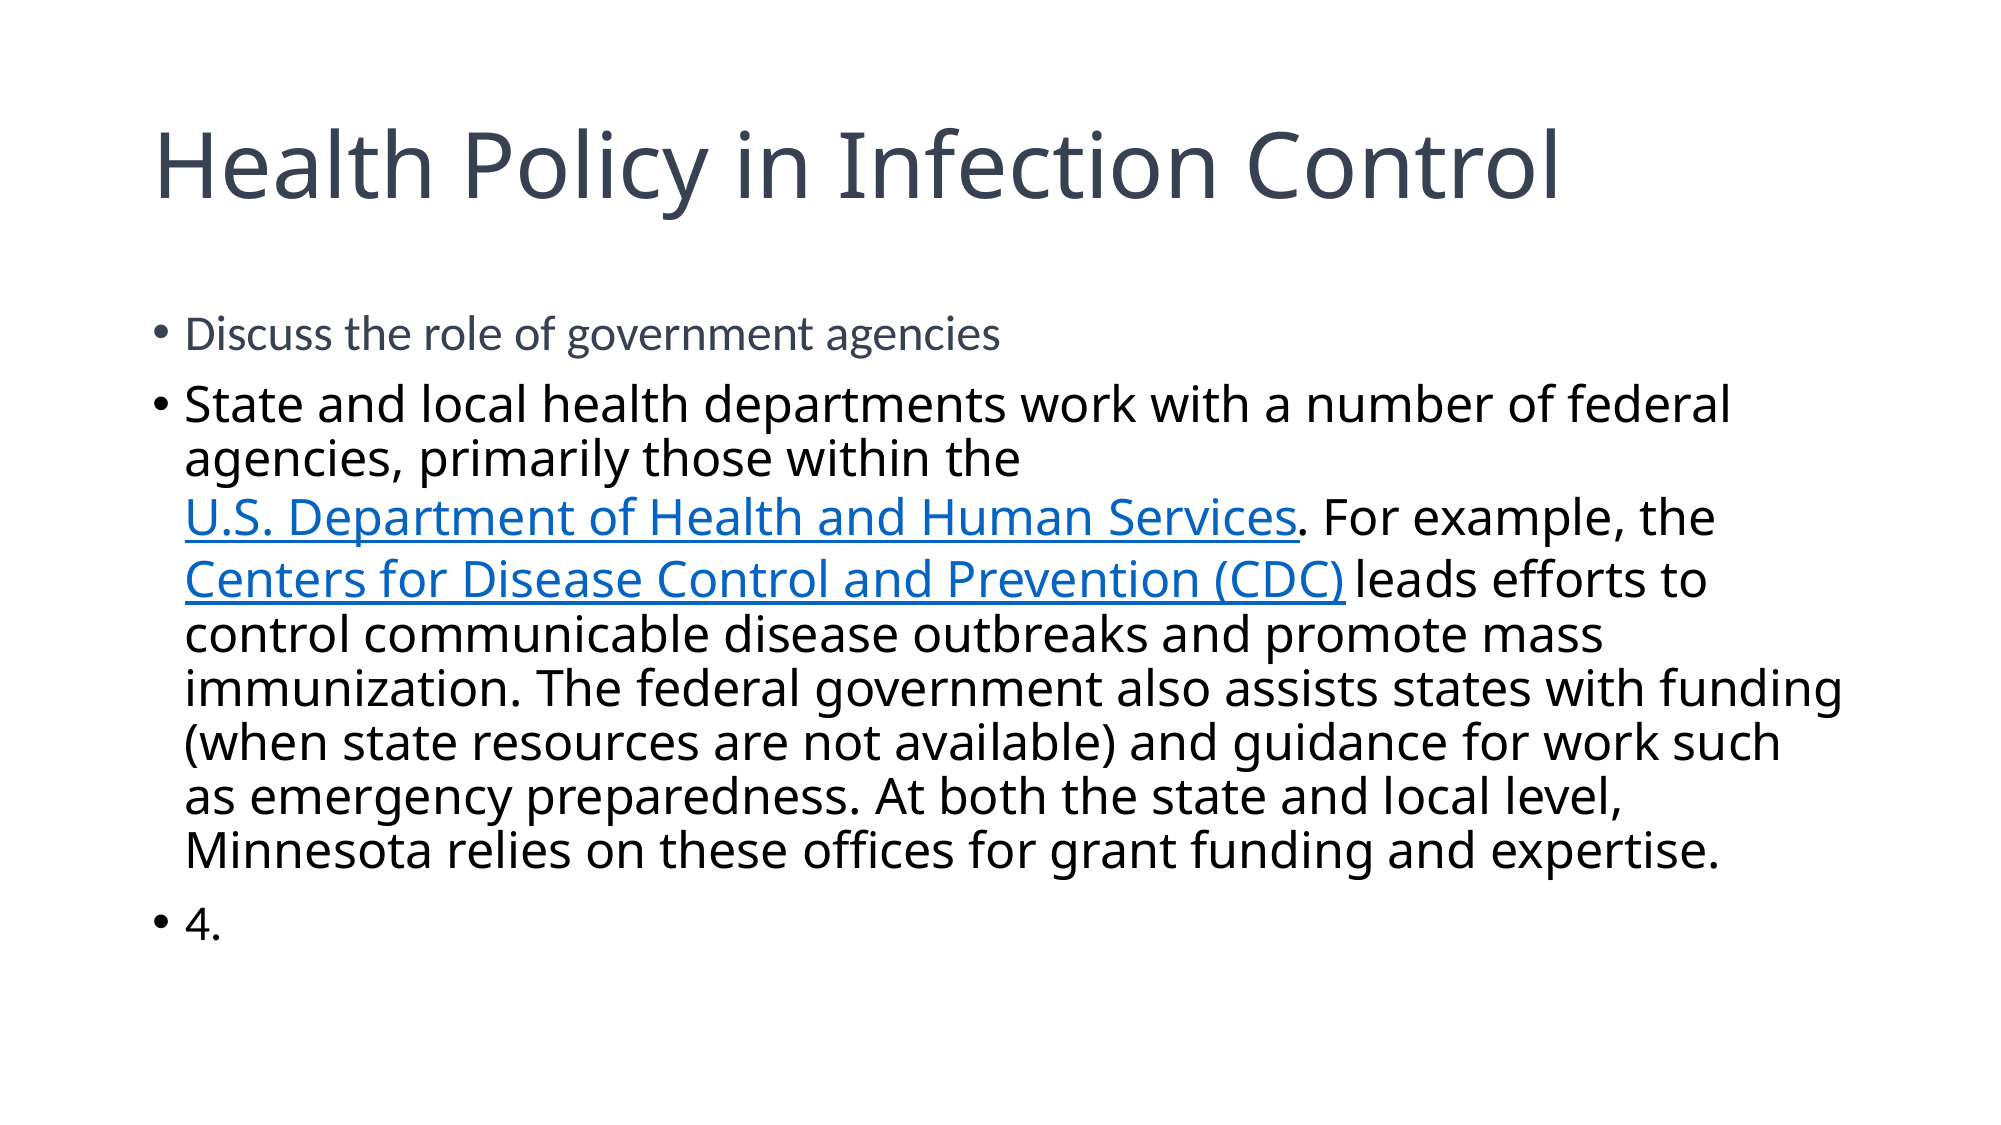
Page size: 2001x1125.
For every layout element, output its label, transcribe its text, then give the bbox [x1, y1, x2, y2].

list Discuss the role of government agencies State and local health departments work with a number of federal agencies, primarily those within the U.S. Department of Health and Human Services. For example, the Centers for Disease Control and Prevention (CDC) leads efforts to control communicable disease outbreaks and promote mass immunization. The federal government also assists states with funding (when state resources are not available) and guidance for work such as emergency preparedness. At both the state and local level, Minnesota relies on these offices for grant funding and expertise. 4. [137, 299, 1863, 1014]
title Health Policy in Infection Control [137, 59, 1863, 278]
